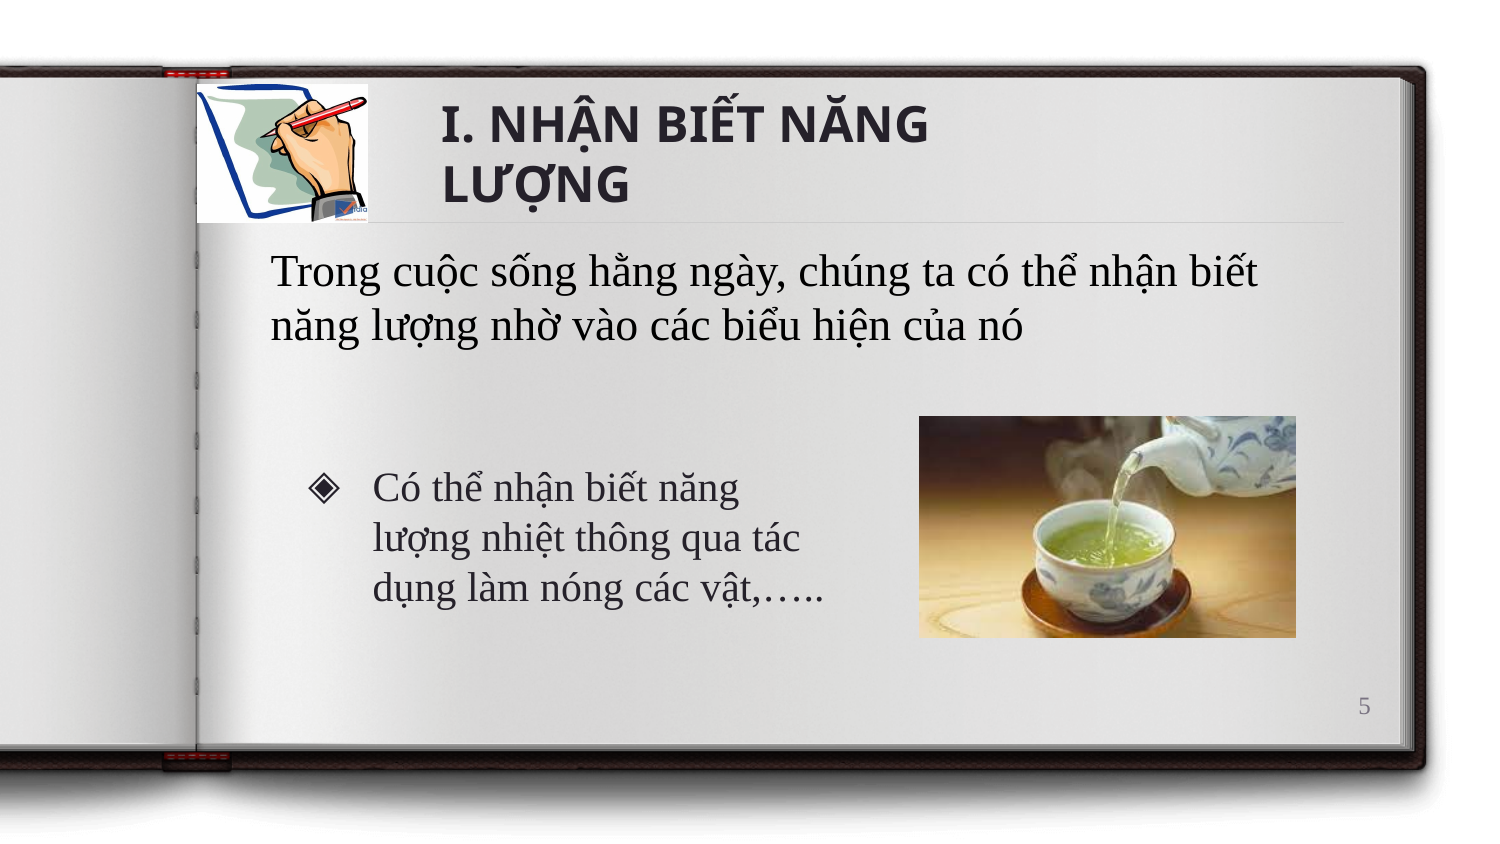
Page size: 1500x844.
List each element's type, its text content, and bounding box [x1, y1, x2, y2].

text_box Trong cuộc sống hằng ngày, chúng ta có thể nhận biết năng lượng nhờ vào các biểu hiện của nó [255, 232, 1359, 358]
list Có thể nhận biết năng lượng nhiệt thông qua tác dụng làm nóng các vật,….. [282, 445, 844, 651]
slide_number 5 [1295, 672, 1386, 737]
picture [0, 0, 1500, 844]
title I. NHẬN BIẾT NĂNG LƯỢNG [426, 112, 1043, 228]
